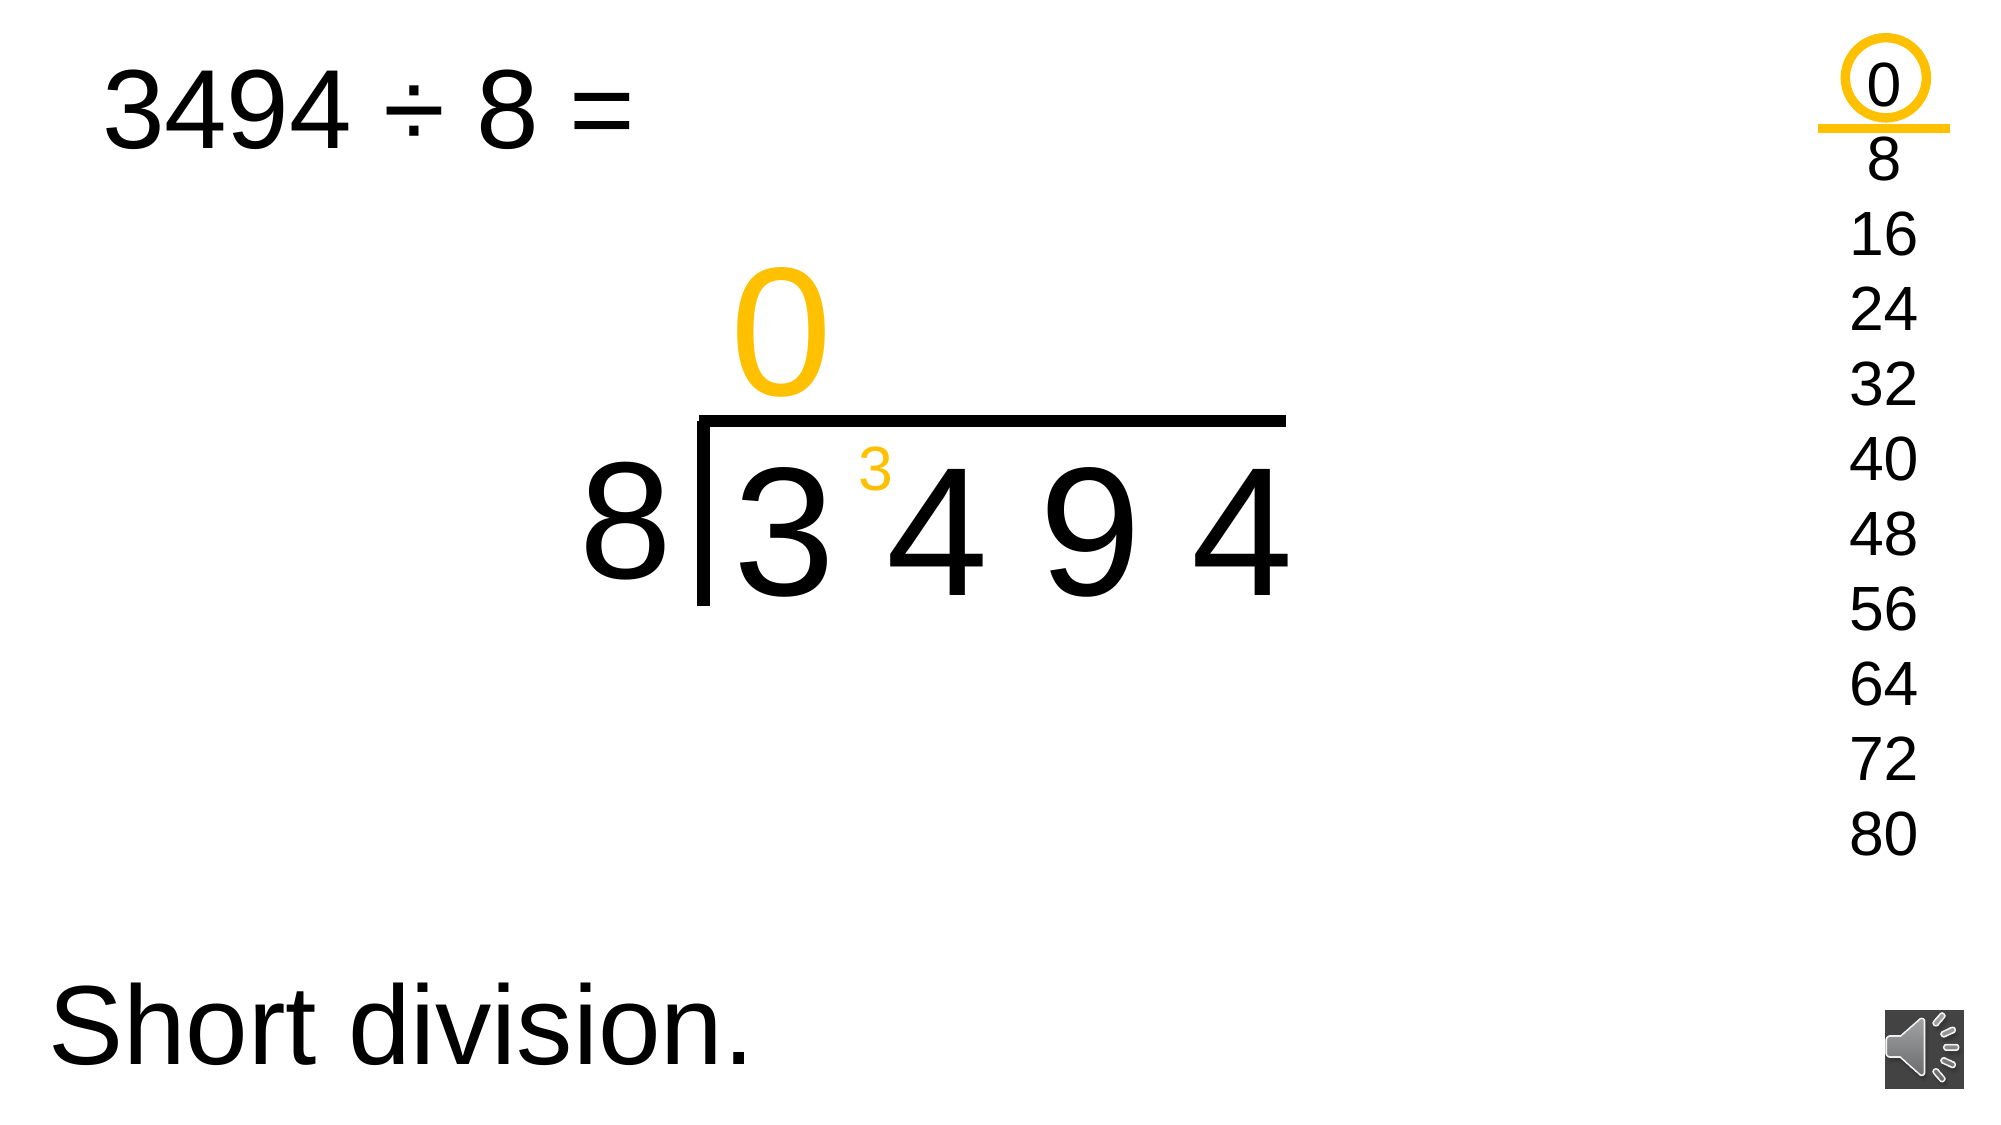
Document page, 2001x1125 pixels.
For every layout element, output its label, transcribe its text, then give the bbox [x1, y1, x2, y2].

text_box 8 [563, 404, 687, 620]
text_box 0 [715, 204, 848, 420]
picture [1884, 1009, 1965, 1090]
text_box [698, 420, 1286, 606]
text_box 3 4 9 4 [718, 404, 1431, 640]
text_box 0 8 16 24 32 40 48 56 64 72 80 [1834, 133, 1934, 1011]
text_box [1844, 36, 1928, 119]
text_box Short division. [33, 944, 770, 1095]
text_box 0 8 16 24 32 40 48 56 64 72 80 [1834, 35, 1934, 124]
text_box 3494 ÷ 8 = [86, 28, 651, 179]
